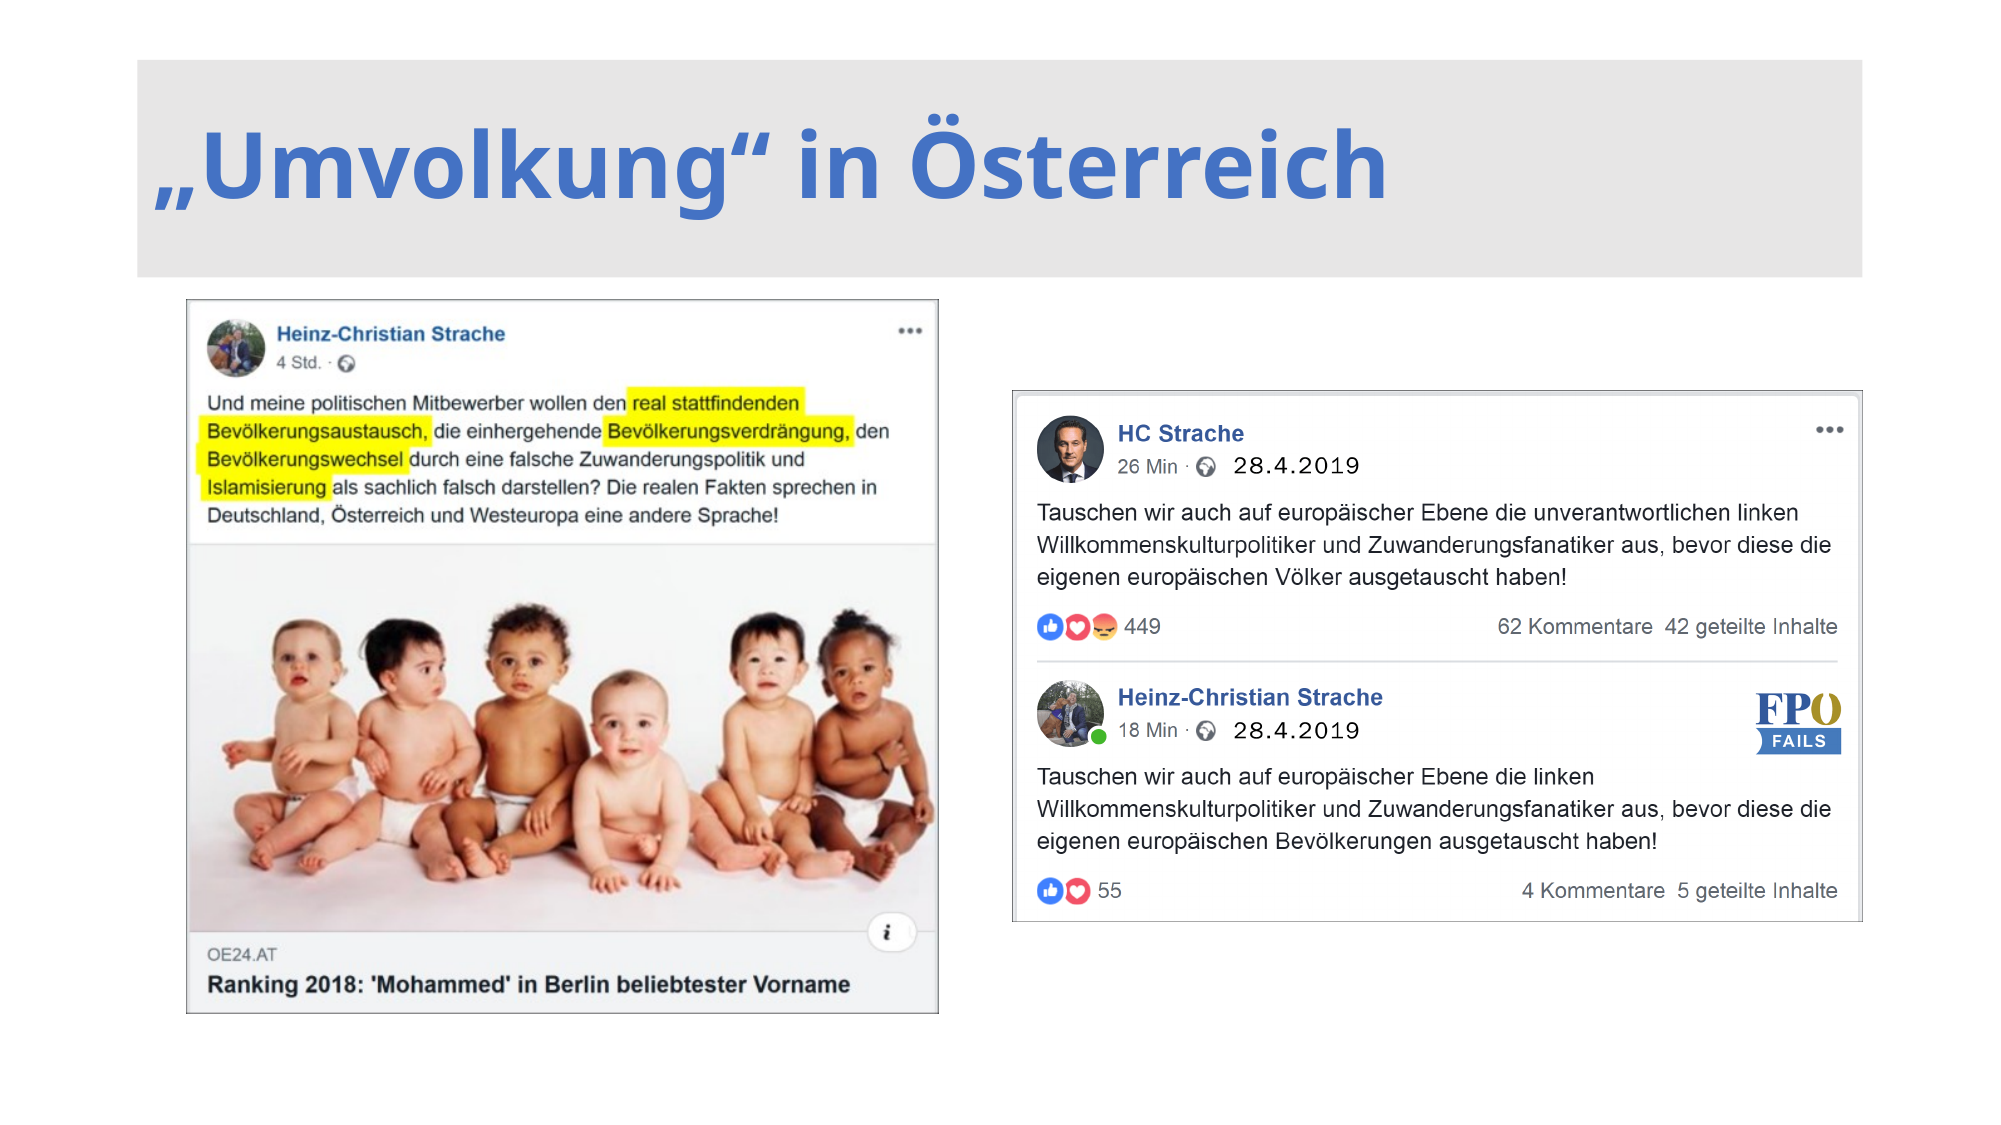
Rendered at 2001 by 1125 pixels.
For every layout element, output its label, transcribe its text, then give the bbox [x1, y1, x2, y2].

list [186, 299, 939, 1014]
title „Umvolkung“ in Österreich [137, 59, 1863, 278]
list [1012, 390, 1863, 922]
